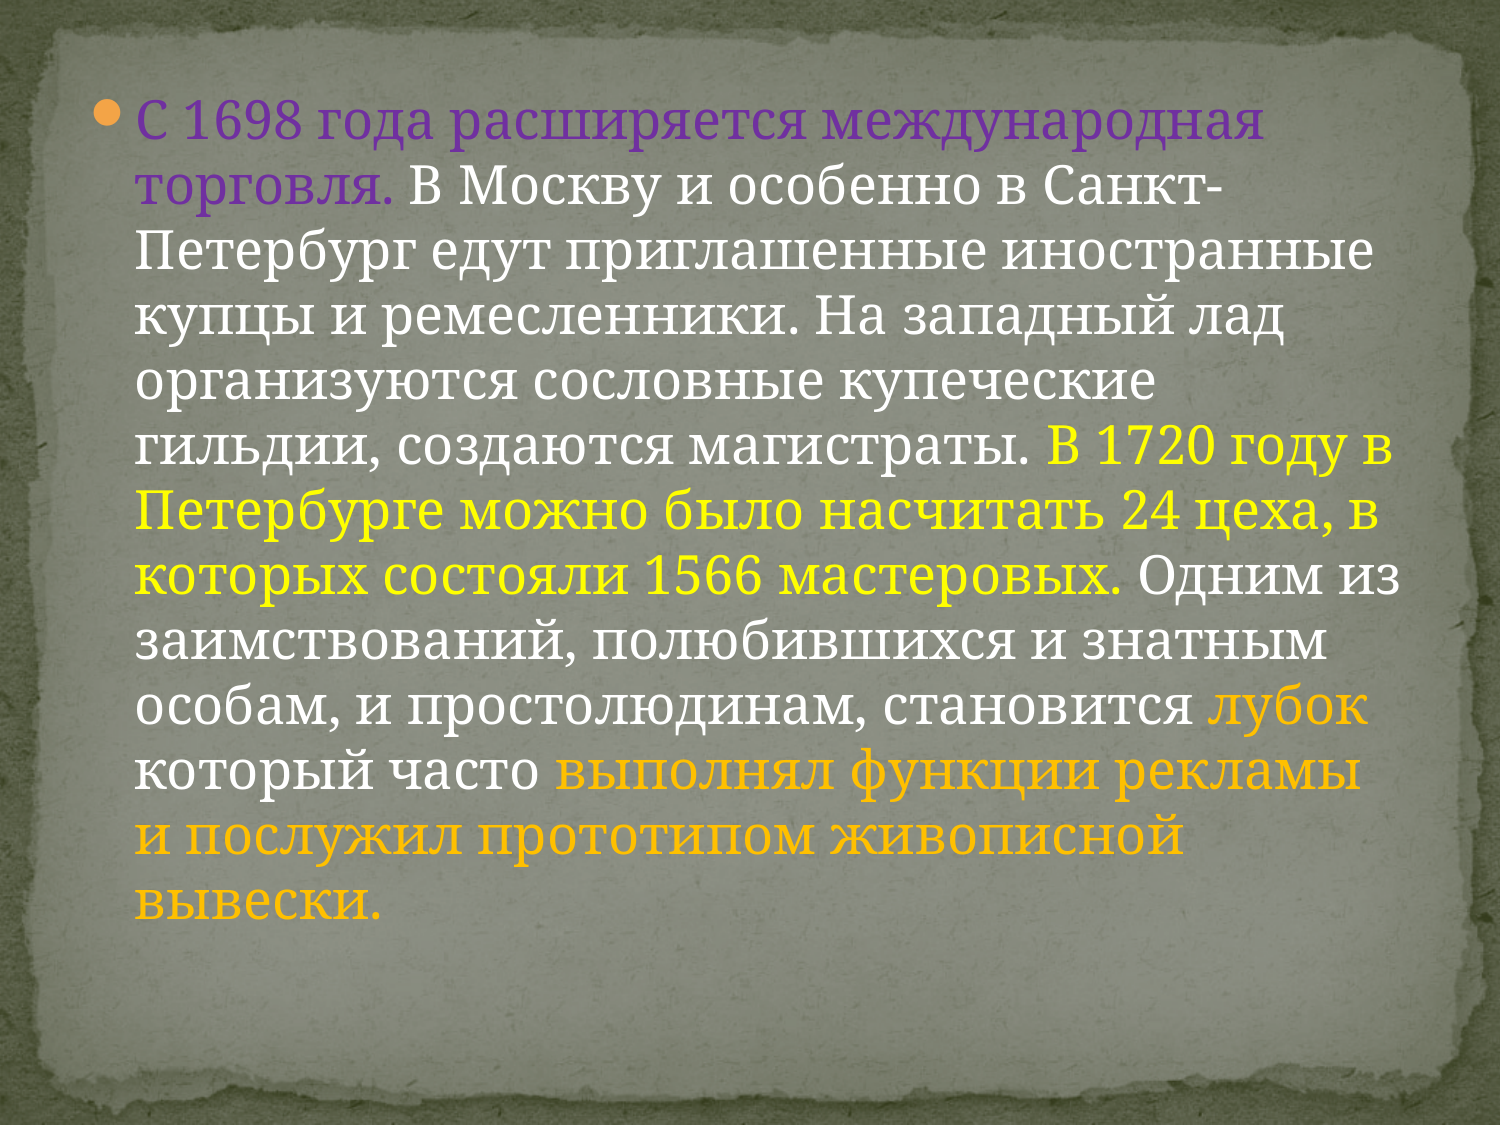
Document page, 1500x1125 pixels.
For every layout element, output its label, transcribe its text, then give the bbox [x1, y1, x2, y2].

list С 1698 года расширяется международная торговля. В Москву и особенно в Санкт-Петербург едут приглашенные иностранные купцы и ремесленники. На западный лад организуются сословные купеческие гильдии, создаются магистраты. В 1720 году в Петербурге можно было насчитать 24 цеха, в которых состояли 1566 мастеровых. Одним из заимствований, полюбившихся и знатным особам, и простолюдинам, становится лубок который часто выполнял функции рекламы и послужил прототипом живописной вывески. [75, 78, 1425, 1000]
